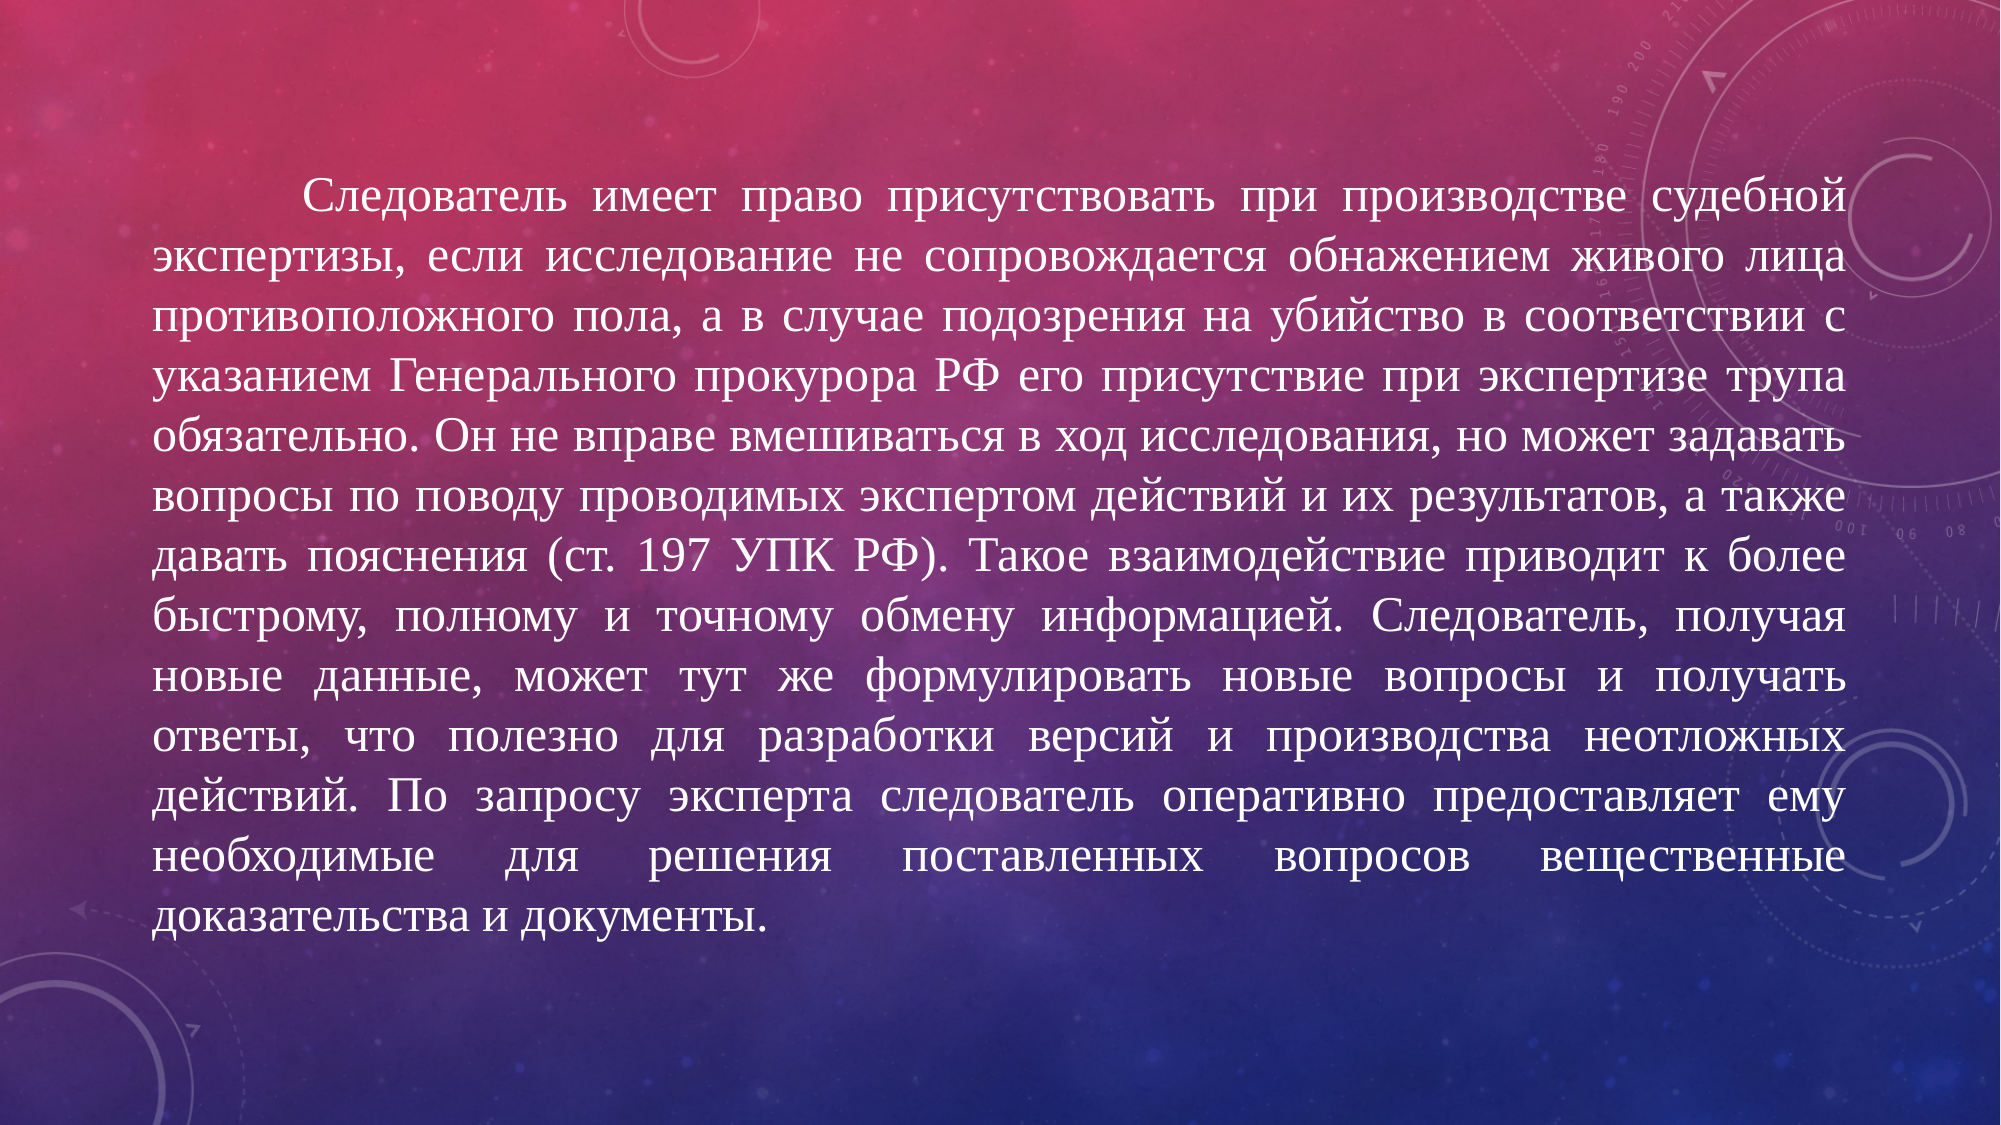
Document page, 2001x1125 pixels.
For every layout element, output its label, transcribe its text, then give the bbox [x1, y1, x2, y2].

picture [0, 0, 2001, 1125]
list Следователь имеет право присутствовать при производстве судебной экспертизы, если исследование не сопровождается обнажением живого лица противоположного пола, а в случае подозрения на убийство в соответствии с указанием Генерального прокурора РФ его присутствие при экспертизе трупа обязательно. Он не вправе вмешиваться в ход исследования, но может задавать вопросы по поводу проводимых экспертом действий и их результатов, а также давать пояснения (ст. 197 УПК РФ). Такое взаимодействие приводит к более быстрому, полному и точному обмену информацией. Следователь, получая новые данные, может тут же формулировать новые вопросы и получать ответы, что полезно для разработки версий и производства неотложных действий. По запросу эксперта следователь оперативно предоставляет ему необходимые для решения поставленных вопросов вещественные доказательства и документы. [137, 90, 1863, 1014]
